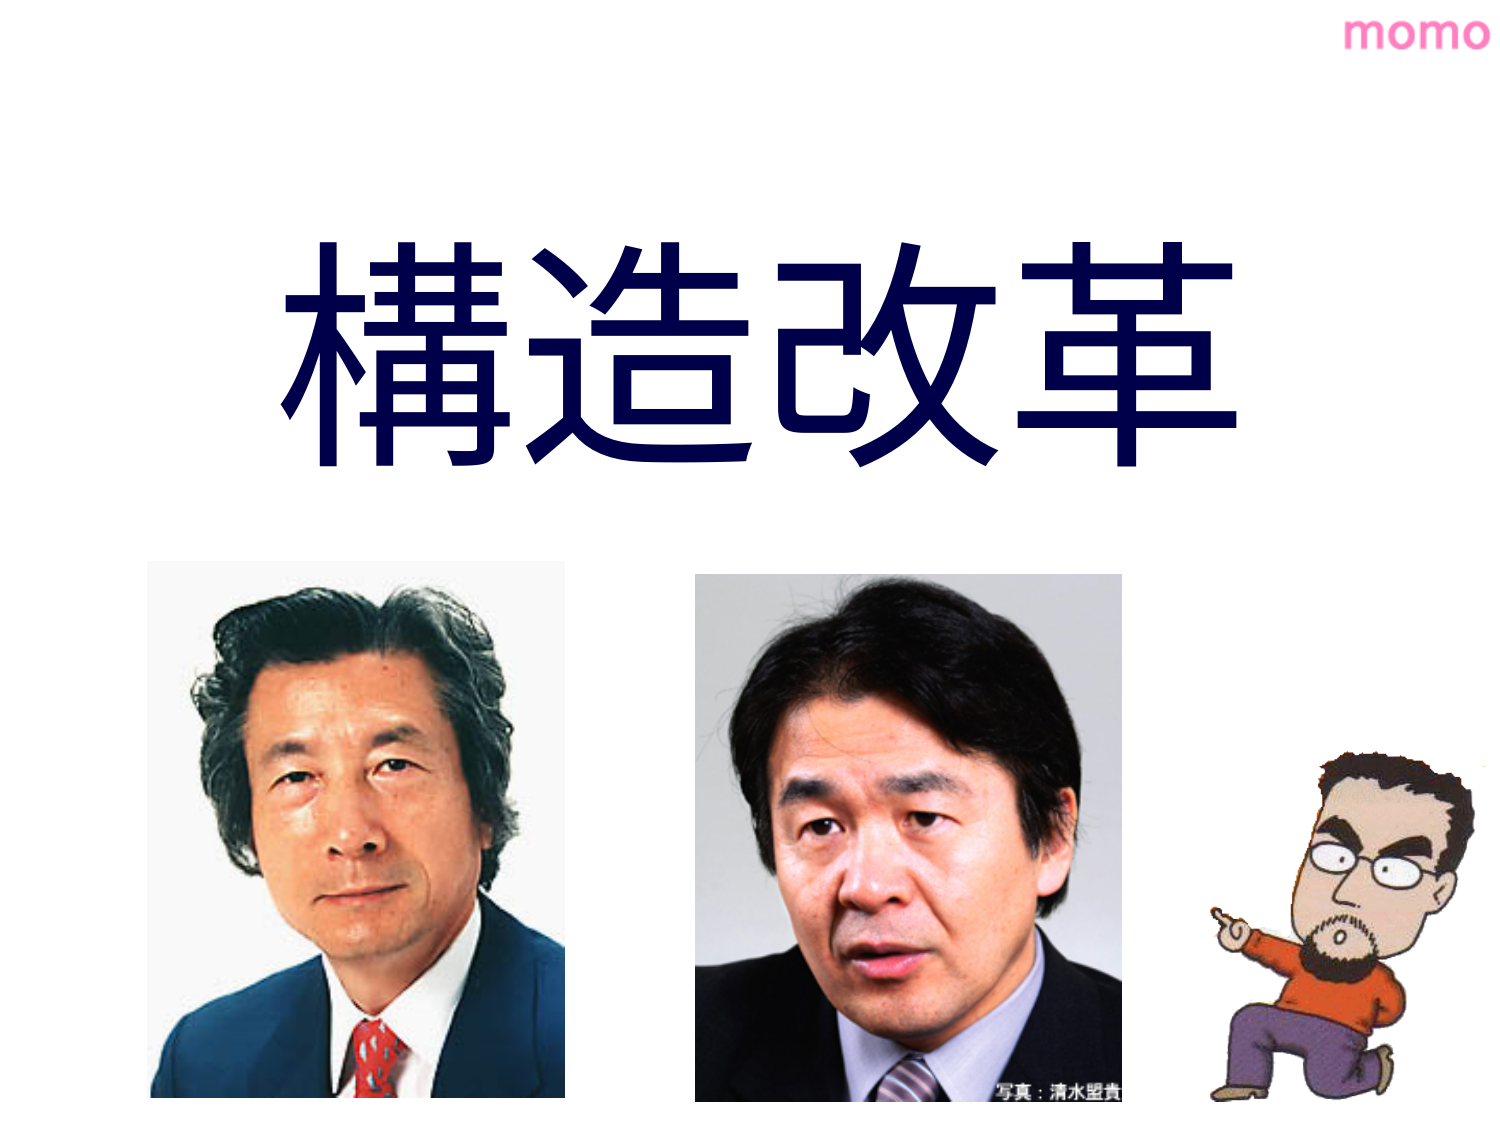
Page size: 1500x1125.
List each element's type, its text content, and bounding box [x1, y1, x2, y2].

picture [1210, 751, 1485, 1102]
picture [1333, 3, 1500, 63]
title 構造改革 [76, 286, 1446, 415]
picture [694, 574, 1122, 1102]
picture [147, 561, 565, 1098]
